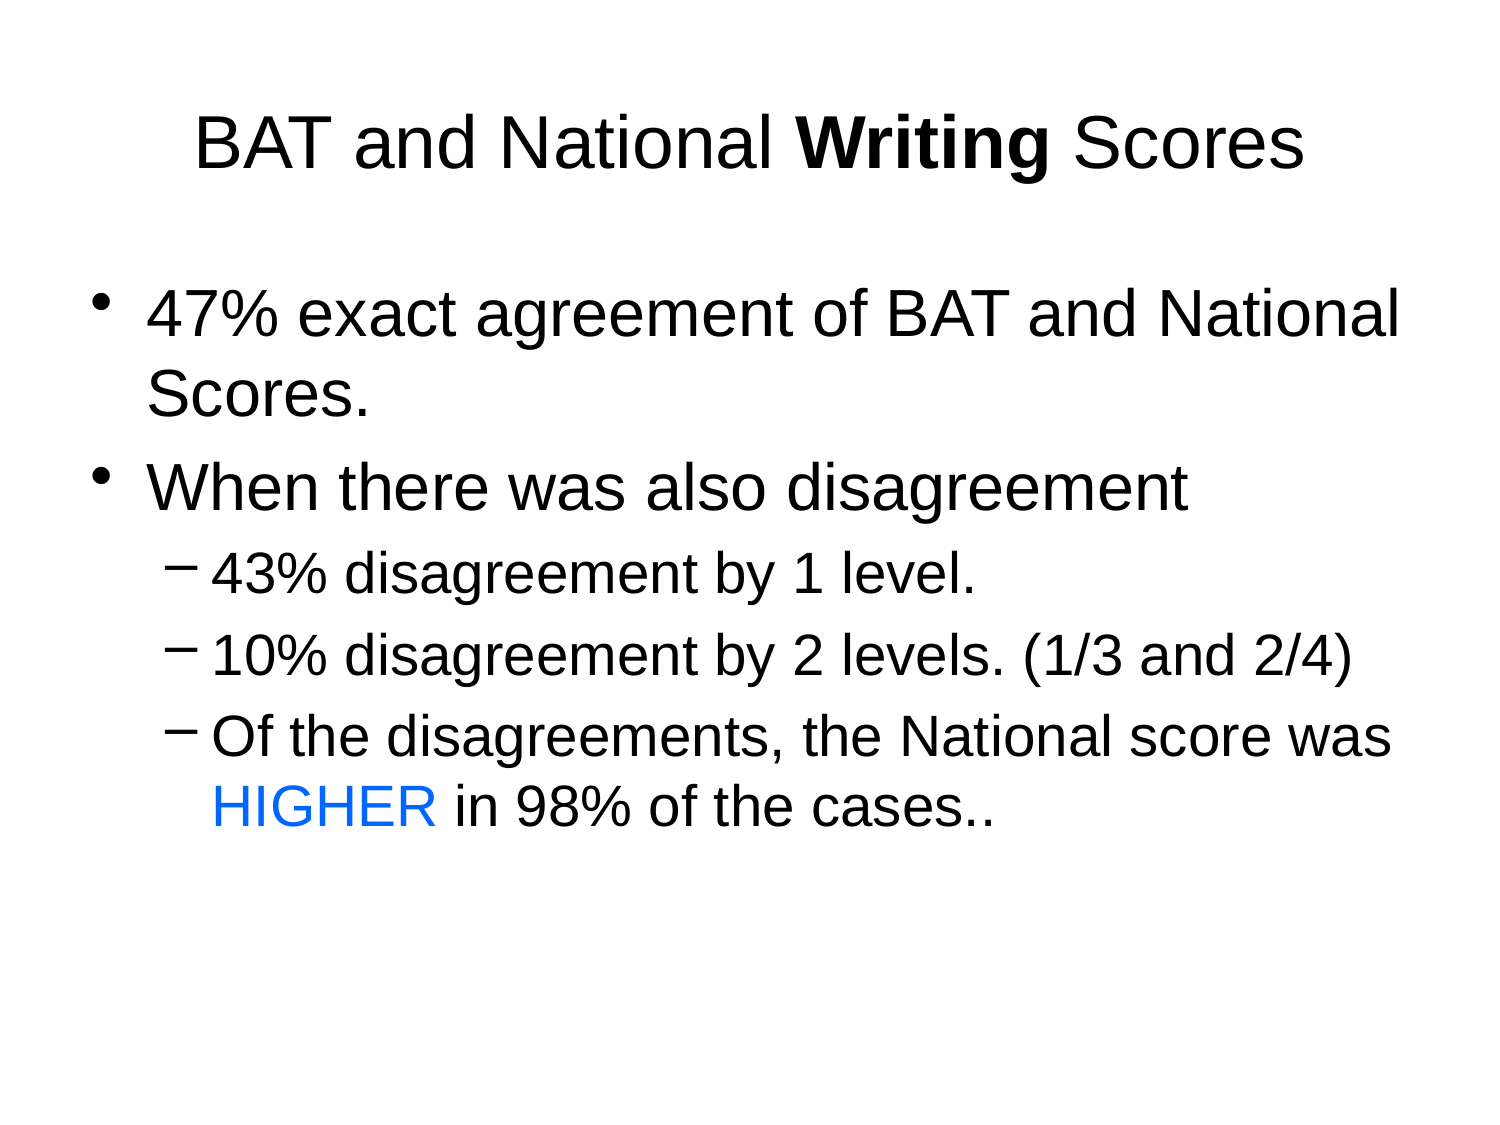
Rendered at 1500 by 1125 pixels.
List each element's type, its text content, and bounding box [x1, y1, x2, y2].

list 47% exact agreement of BAT and National Scores. When there was also disagreement 43% disagreement by 1 level. 10% disagreement by 2 levels. (1/3 and 2/4) Of the disagreements, the National score was HIGHER in 98% of the cases.. [75, 262, 1425, 1005]
title BAT and National Writing Scores [75, 45, 1425, 233]
